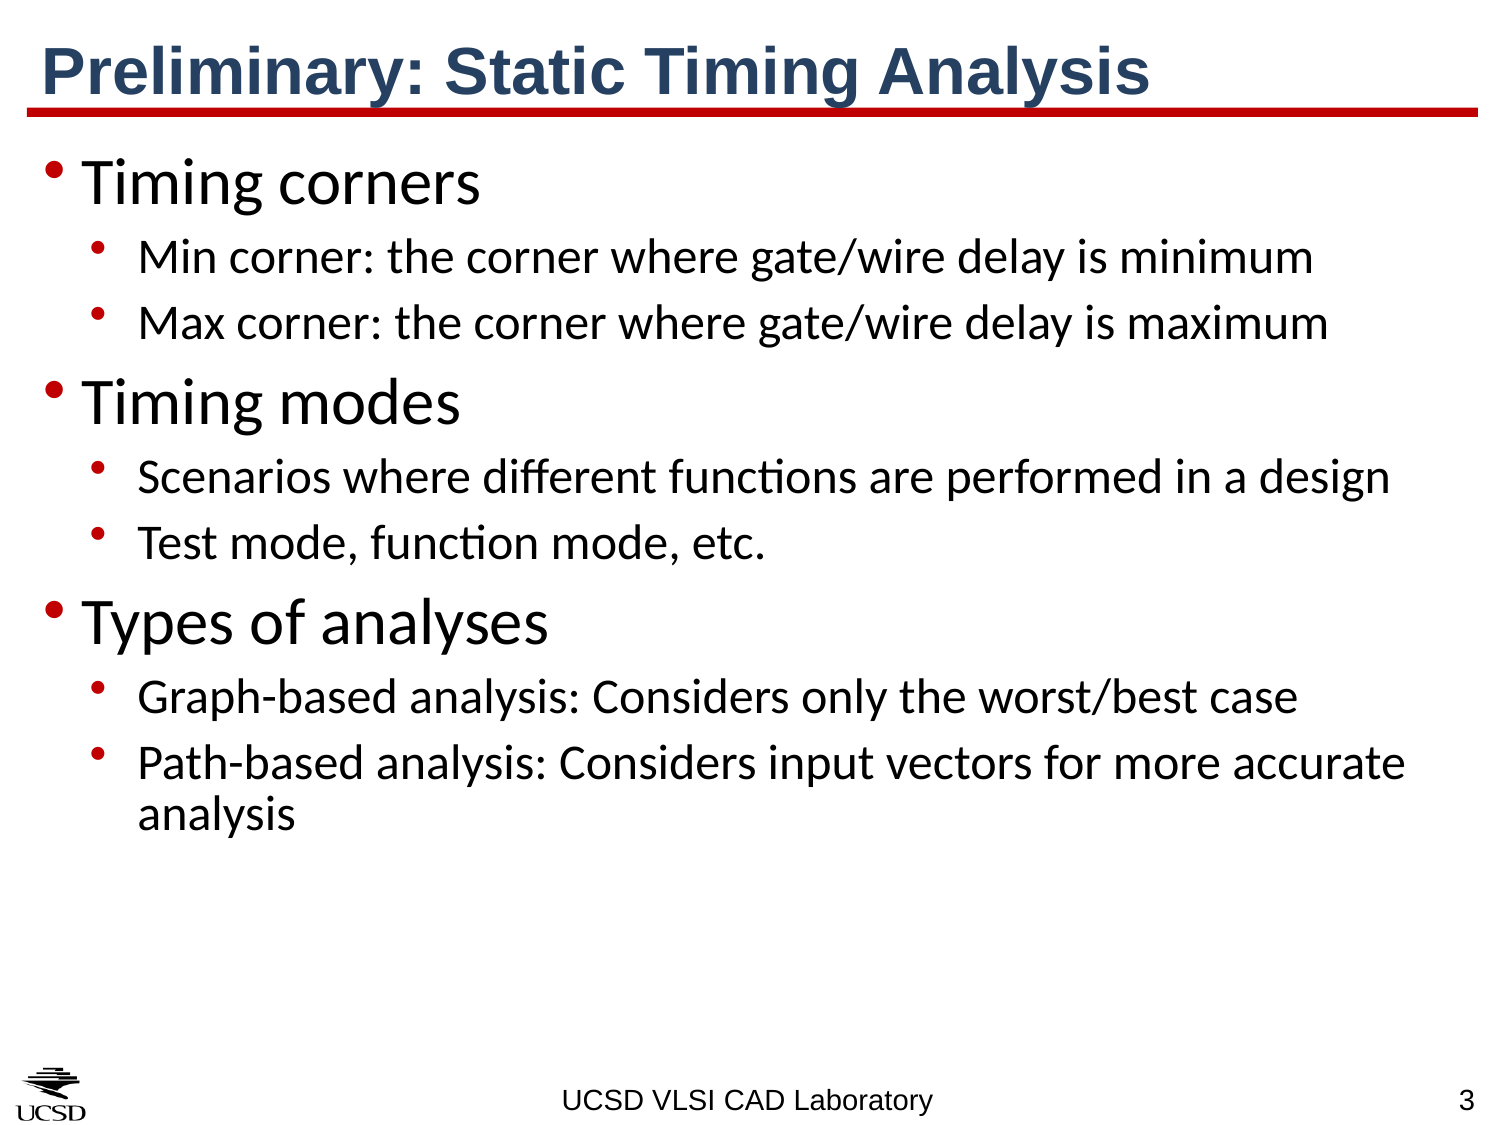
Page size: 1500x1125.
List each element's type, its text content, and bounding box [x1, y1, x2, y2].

picture [12, 1063, 88, 1125]
title Preliminary: Static Timing Analysis [26, 23, 1479, 122]
list Timing corners Min corner: the corner where gate/wire delay is minimum Max corner: the corner where gate/wire delay is maximum Timing modes Scenarios where different functions are performed in a design Test mode, function mode, etc. Types of analyses Graph-based analysis: Considers only the worst/best case Path-based analysis: Considers input vectors for more accurate analysis [27, 142, 1478, 1056]
